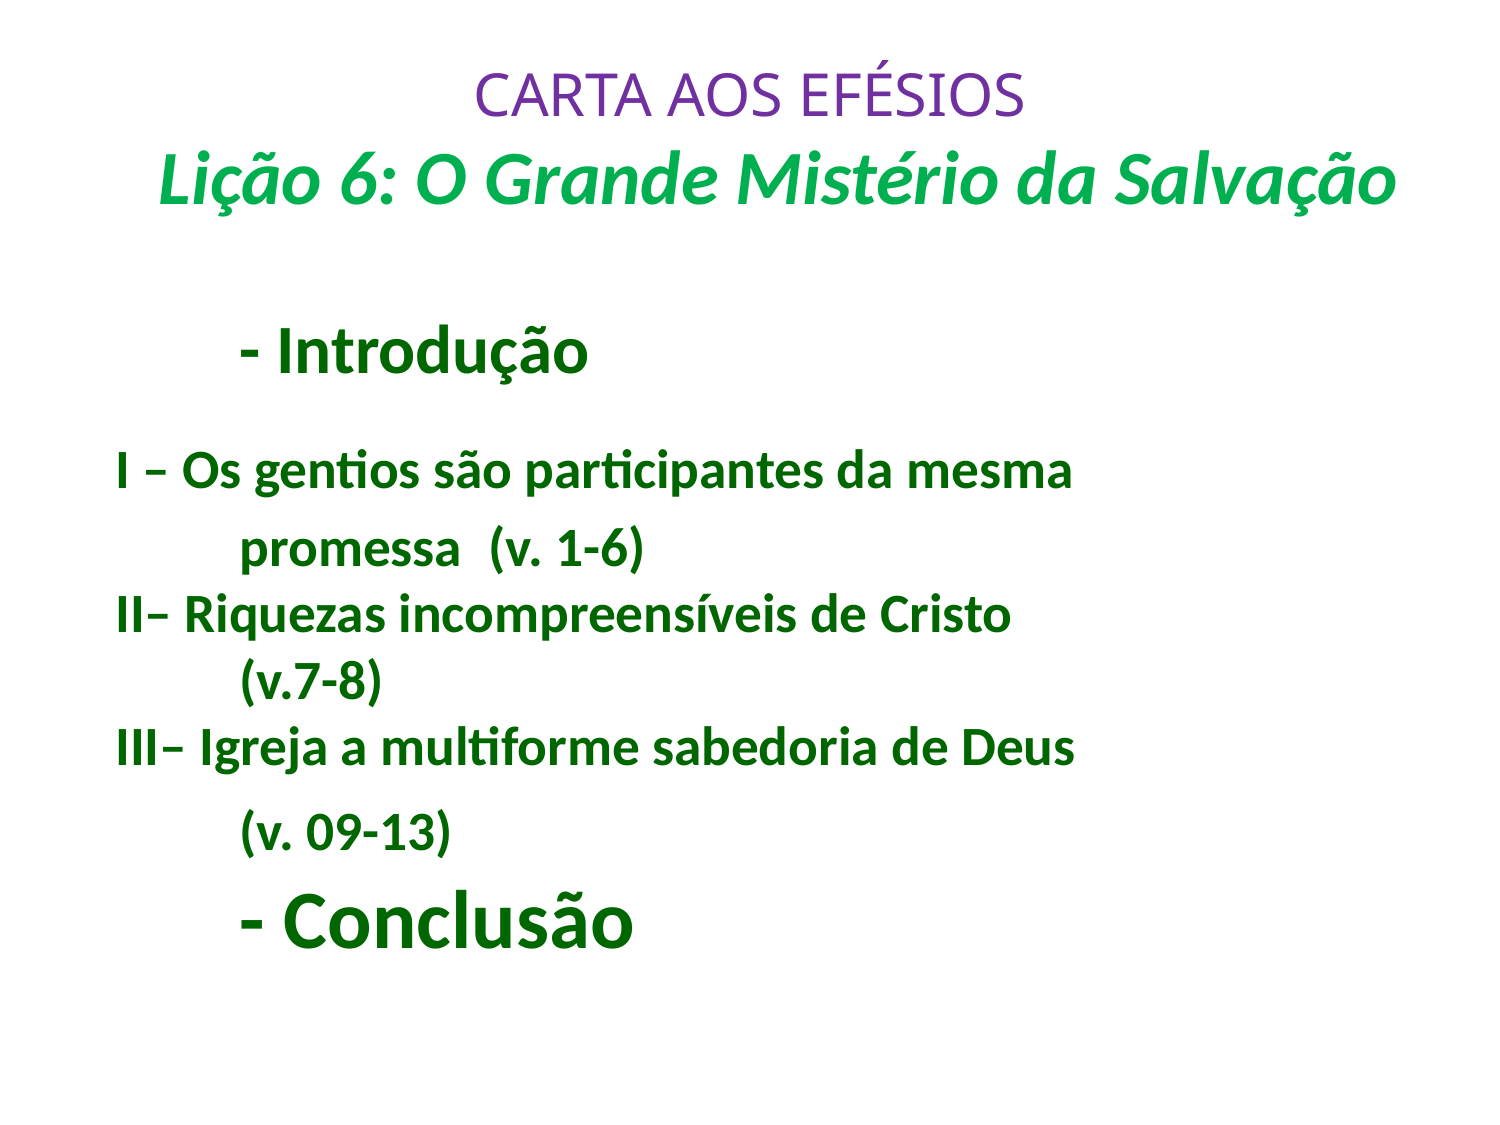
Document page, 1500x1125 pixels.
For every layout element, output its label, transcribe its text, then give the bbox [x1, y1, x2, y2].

title CARTA AOS EFÉSIOS Lição 6: O Grande Mistério da Salvação [75, 45, 1425, 233]
list - Introdução I – Os gentios são participantes da mesma promessa (v. 1-6) II– Riquezas incompreensíveis de Cristo (v.7-8) III– Igreja a multiforme sabedoria de Deus (v. 09-13) - Conclusão [100, 255, 1424, 975]
